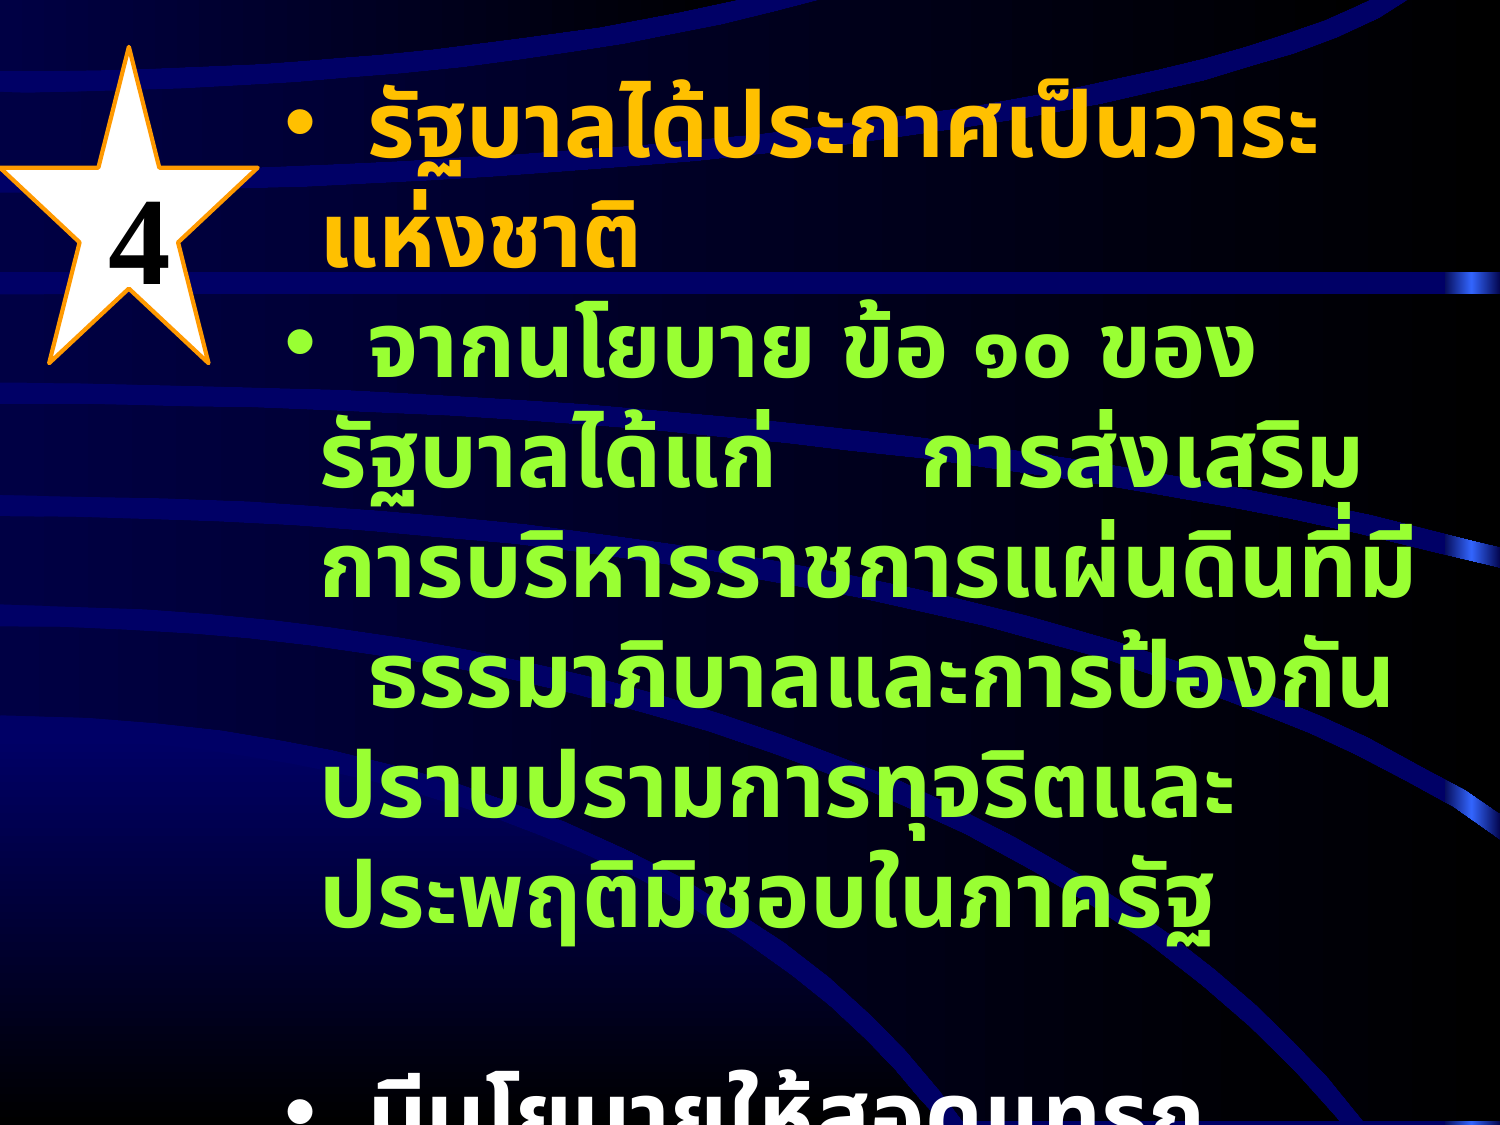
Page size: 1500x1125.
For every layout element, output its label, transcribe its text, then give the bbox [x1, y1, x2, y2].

text_box 4 [93, 152, 176, 318]
text_box [157, 165, 260, 365]
text_box [0, 165, 101, 365]
text_box รัฐบาลได้ประกาศเป็นวาระแห่งชาติ จากนโยบาย ข้อ ๑๐ ของรัฐบาลได้แก่ การส่งเสริมการบริหารราชการแผ่นดินที่มี ธรรมาภิบาลและการป้องกันปราบปรามการทุจริตและประพฤติมิชอบในภาครัฐ มีนโยบายให้สอดแทรกประเด็นการป้องกันและแก้ไขปัญหาการทุจริต ไว้ในทุกแนวนโยบายการดำเนินงานของรัฐบาล [269, 58, 1451, 1125]
text_box [100, 44, 158, 152]
